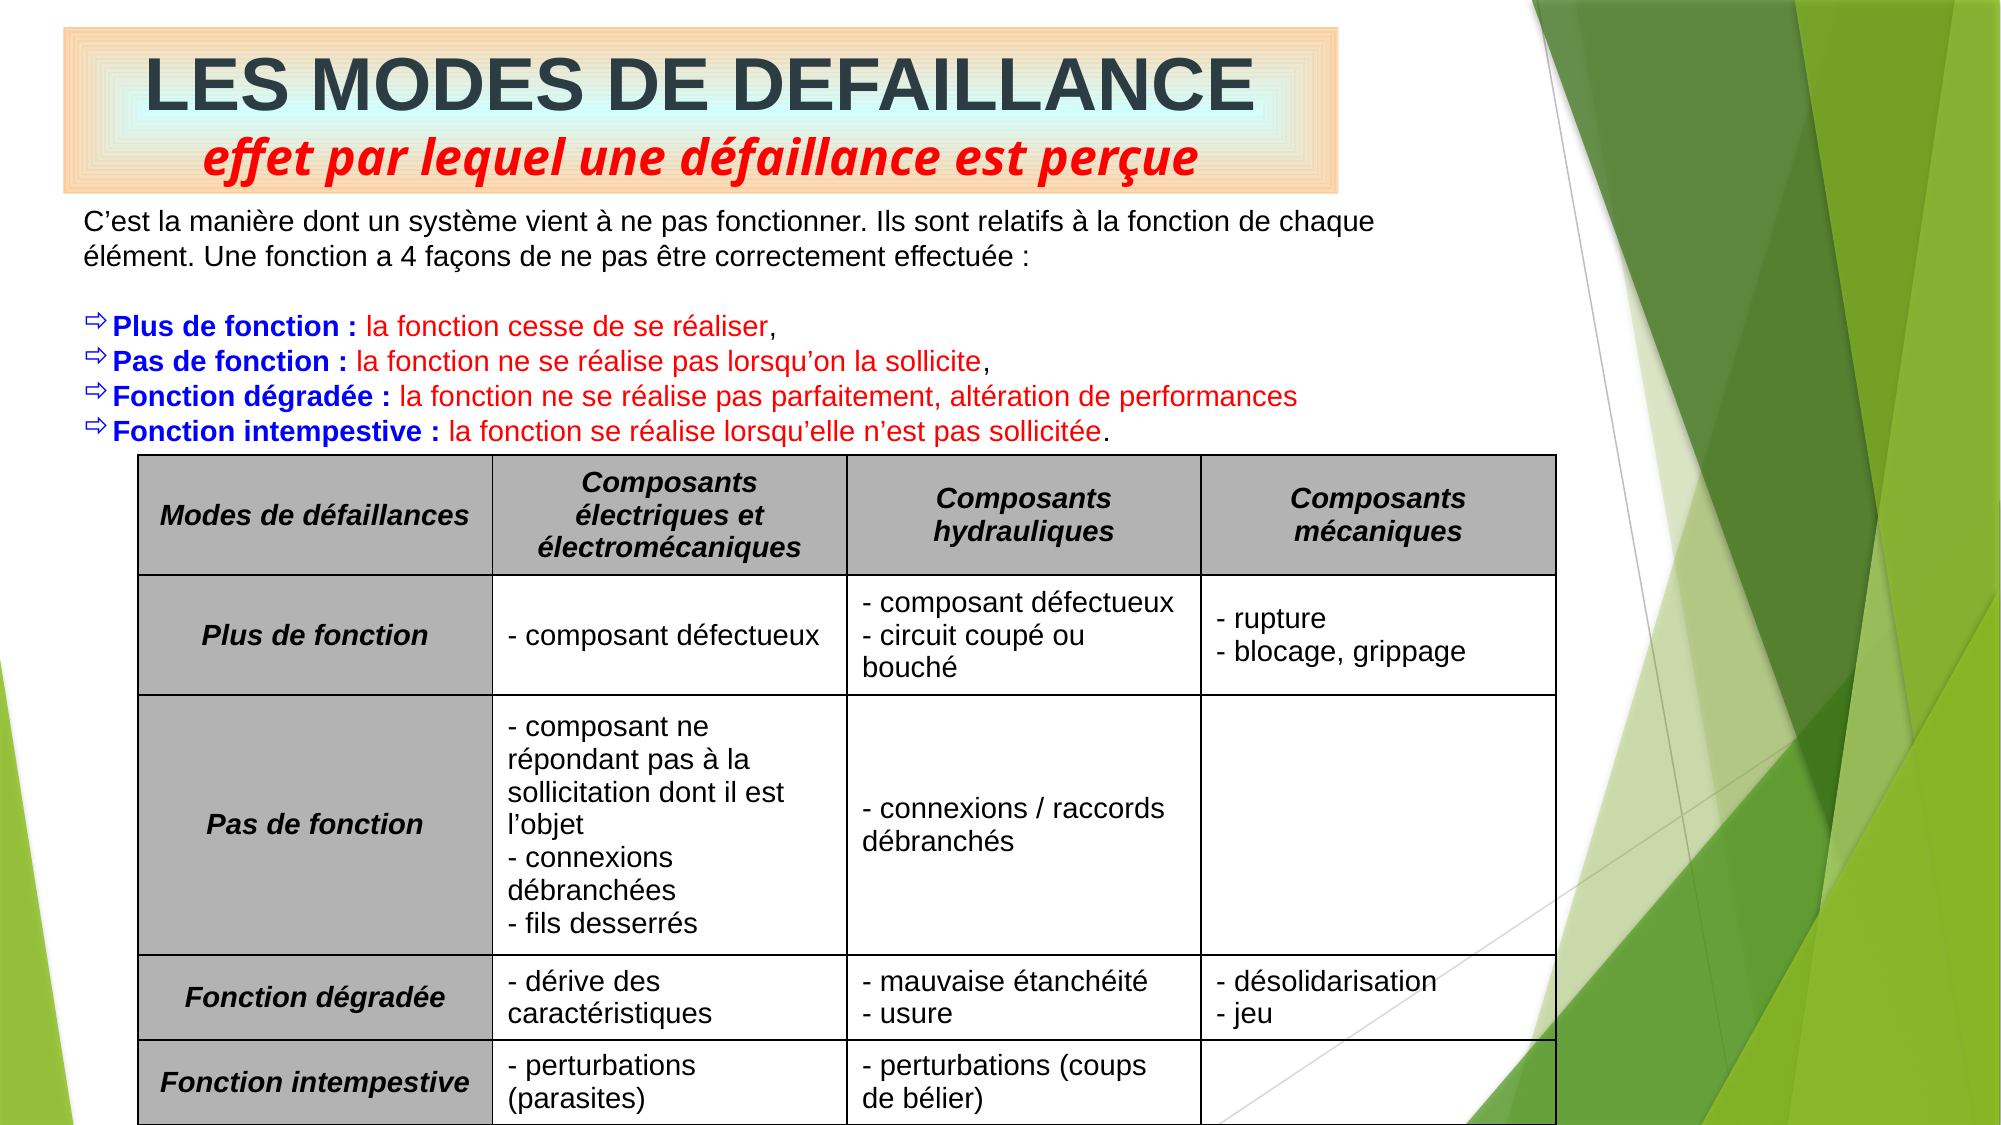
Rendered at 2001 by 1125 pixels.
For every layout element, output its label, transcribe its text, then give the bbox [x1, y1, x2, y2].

table_cell - connexions / raccords débranchés [848, 696, 1200, 954]
table_cell Plus de fonction [139, 576, 492, 694]
table_header Composants mécaniques [1202, 456, 1555, 574]
table_cell Fonction intempestive [139, 1041, 492, 1124]
table_cell - désolidarisation - jeu [1202, 956, 1555, 1039]
text_box LES MODES DE DEFAILLANCE effet par lequel une défaillance est perçue [63, 27, 1339, 194]
table_cell - composant défectueux [493, 576, 846, 694]
table_header Modes de défaillances [139, 456, 492, 574]
table_cell - mauvaise étanchéité - usure [848, 956, 1200, 1039]
table_cell [1202, 696, 1555, 954]
table_header Composants hydrauliques [848, 456, 1200, 574]
table_cell - rupture - blocage, grippage [1202, 576, 1555, 694]
table_cell - composant ne répondant pas à la sollicitation dont il est l’objet - connexions débranchées - fils desserrés [493, 696, 846, 954]
table_cell Fonction dégradée [139, 956, 492, 1039]
table_header Composants électriques et électromécaniques [493, 456, 846, 574]
table_cell - perturbations (parasites) [493, 1041, 846, 1124]
table_cell - dérive des caractéristiques [493, 956, 846, 1039]
table_cell [1202, 1041, 1555, 1124]
text_box C’est la manière dont un système vient à ne pas fonctionner. Ils sont relatifs à la fonction de chaque élément. Une fonction a 4 façons de ne pas être correctement effectuée : Plus de fonction : la fonction cesse de se réaliser, Pas de fonction : la fonction ne se réalise pas lorsqu’on la sollicite, Fonction dégradée : la fonction ne se réalise pas parfaitement, altération de performances Fonction intempestive : la fonction se réalise lorsqu’elle n’est pas sollicitée. [68, 195, 1510, 455]
table_cell Pas de fonction [139, 696, 492, 954]
table_cell - composant défectueux - circuit coupé ou bouché [848, 576, 1200, 694]
table_cell - perturbations (coups de bélier) [848, 1041, 1200, 1124]
